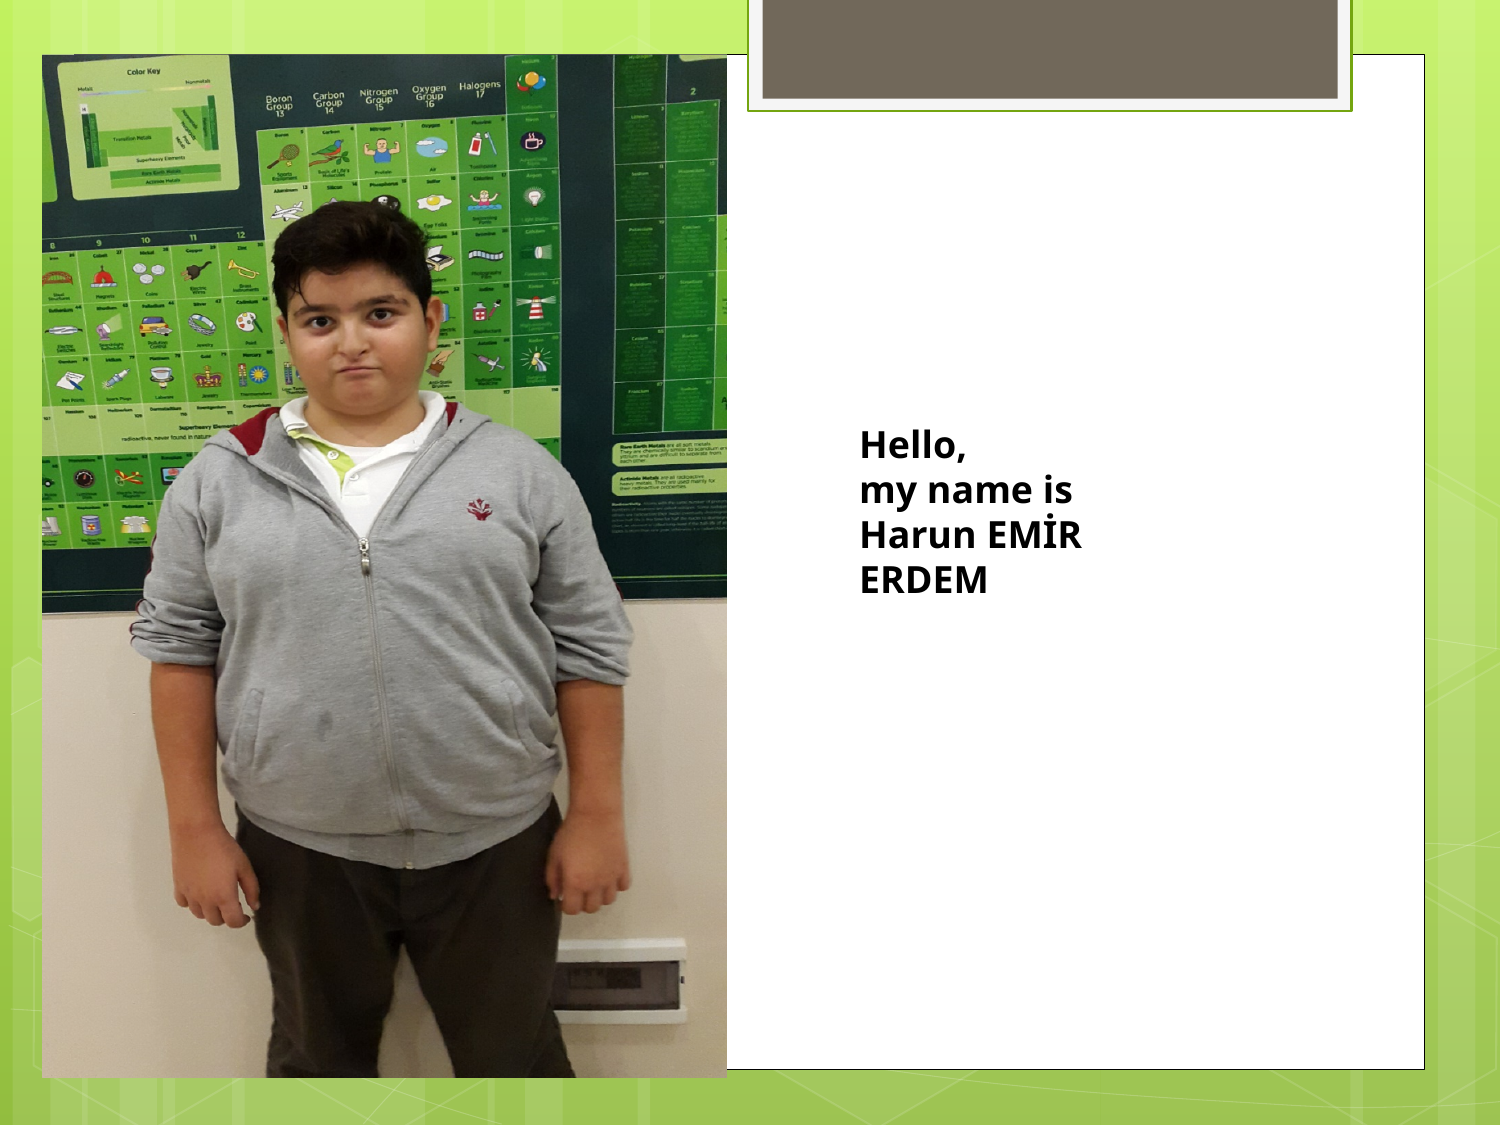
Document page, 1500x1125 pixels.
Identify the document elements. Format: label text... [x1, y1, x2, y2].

picture [42, 909, 727, 1078]
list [0, 223, 896, 909]
picture [42, 55, 727, 223]
text_box Hello, my name is Harun EMİR ERDEM [900, 413, 1235, 609]
